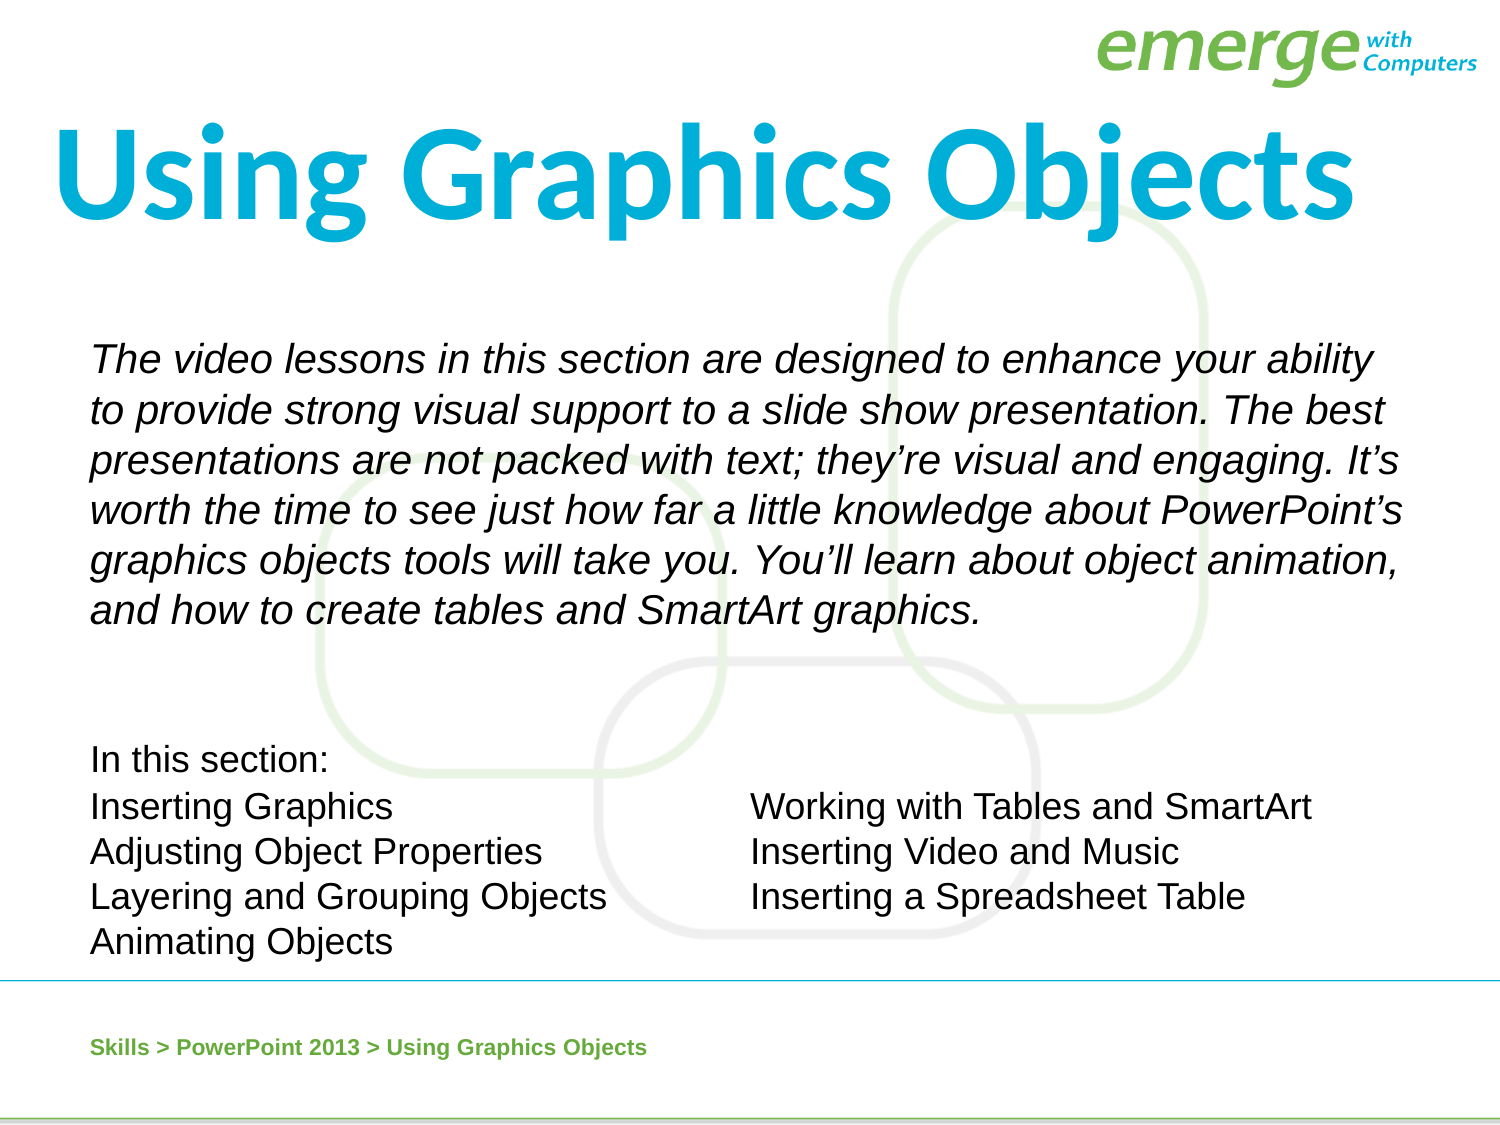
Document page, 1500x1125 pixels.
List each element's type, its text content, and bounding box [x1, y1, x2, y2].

list Skills > PowerPoint 2013 > Using Graphics Objects [75, 1025, 950, 1075]
text_box Using Graphics Objects [37, 75, 1425, 425]
list Inserting Graphics Adjusting Object Properties Layering and Grouping Objects Animating Objects Working with Tables and SmartArt Inserting Video and Music Inserting a Spreadsheet Table [75, 774, 1425, 988]
picture [0, 982, 1500, 1125]
picture [24, 185, 1500, 979]
list The video lessons in this section are designed to enhance your ability to provide strong visual support to a slide show presentation. The best presentations are not packed with text; they’re visual and engaging. It’s worth the time to see just how far a little knowledge about PowerPoint’s graphics objects tools will take you. You’ll learn about object animation, and how to create tables and SmartArt graphics. [75, 425, 1425, 650]
picture [1074, 0, 1500, 109]
text_box In this section: [75, 727, 345, 787]
